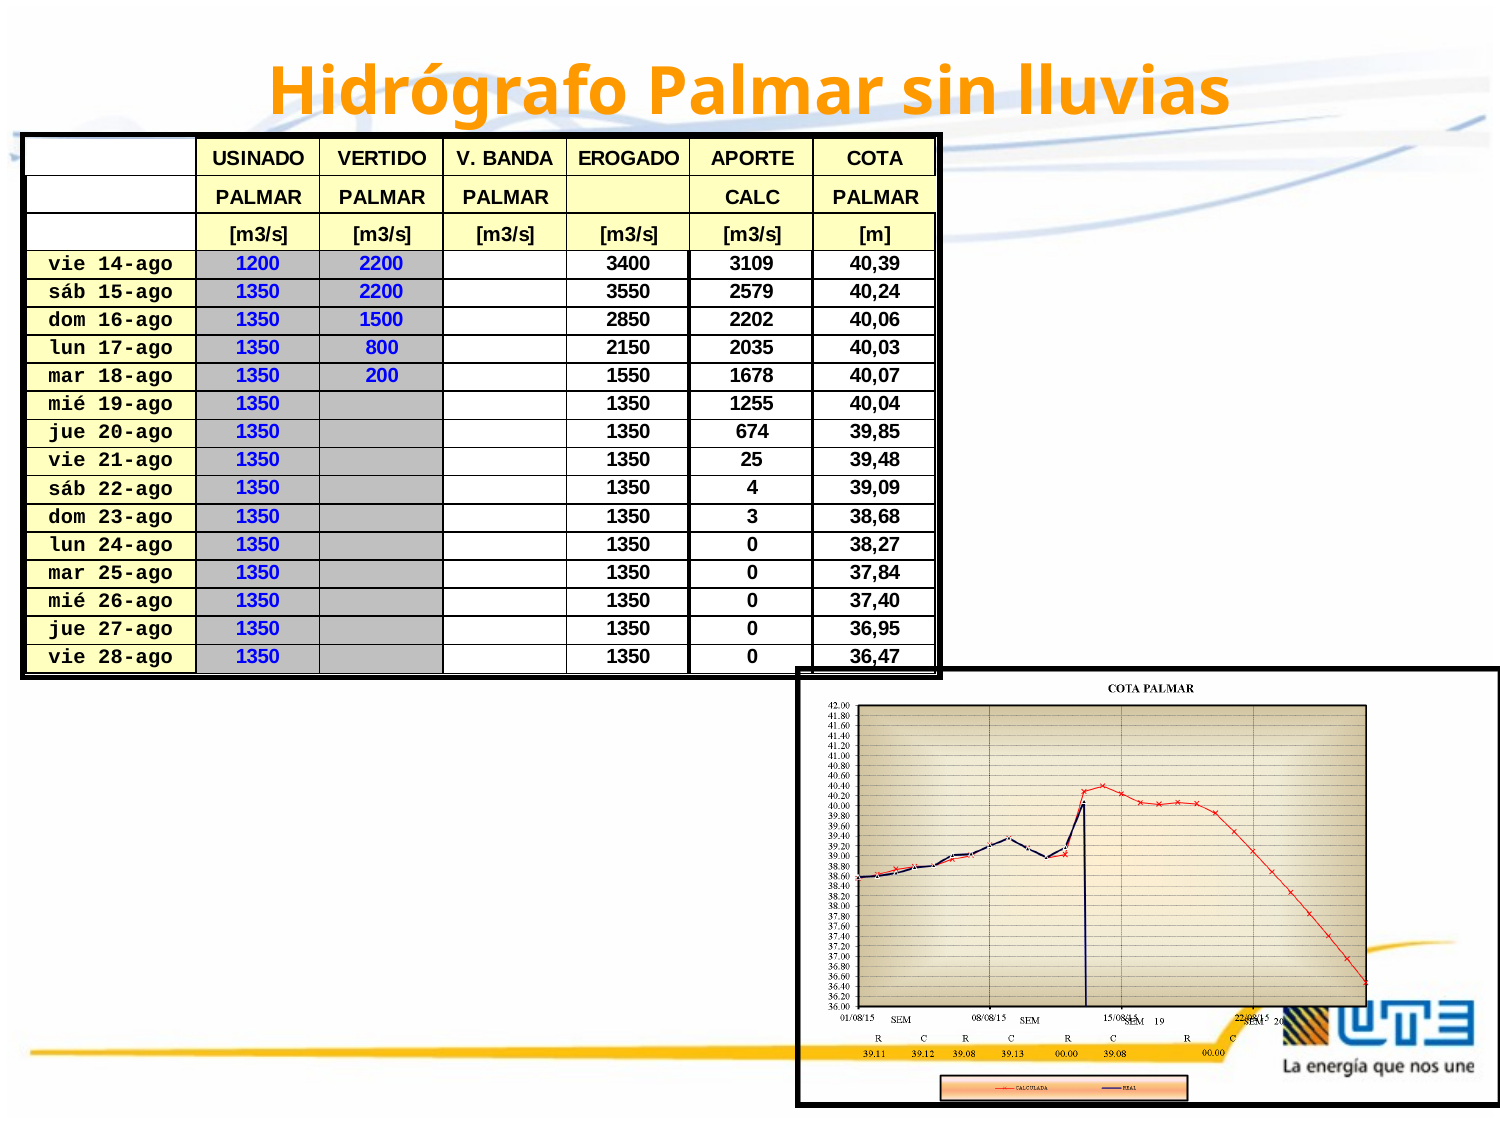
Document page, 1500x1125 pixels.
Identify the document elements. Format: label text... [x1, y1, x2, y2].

picture [24, 137, 1499, 1103]
picture [7, 6, 1493, 1118]
title Hidrógrafo Palmar sin lluvias [112, 37, 1388, 138]
